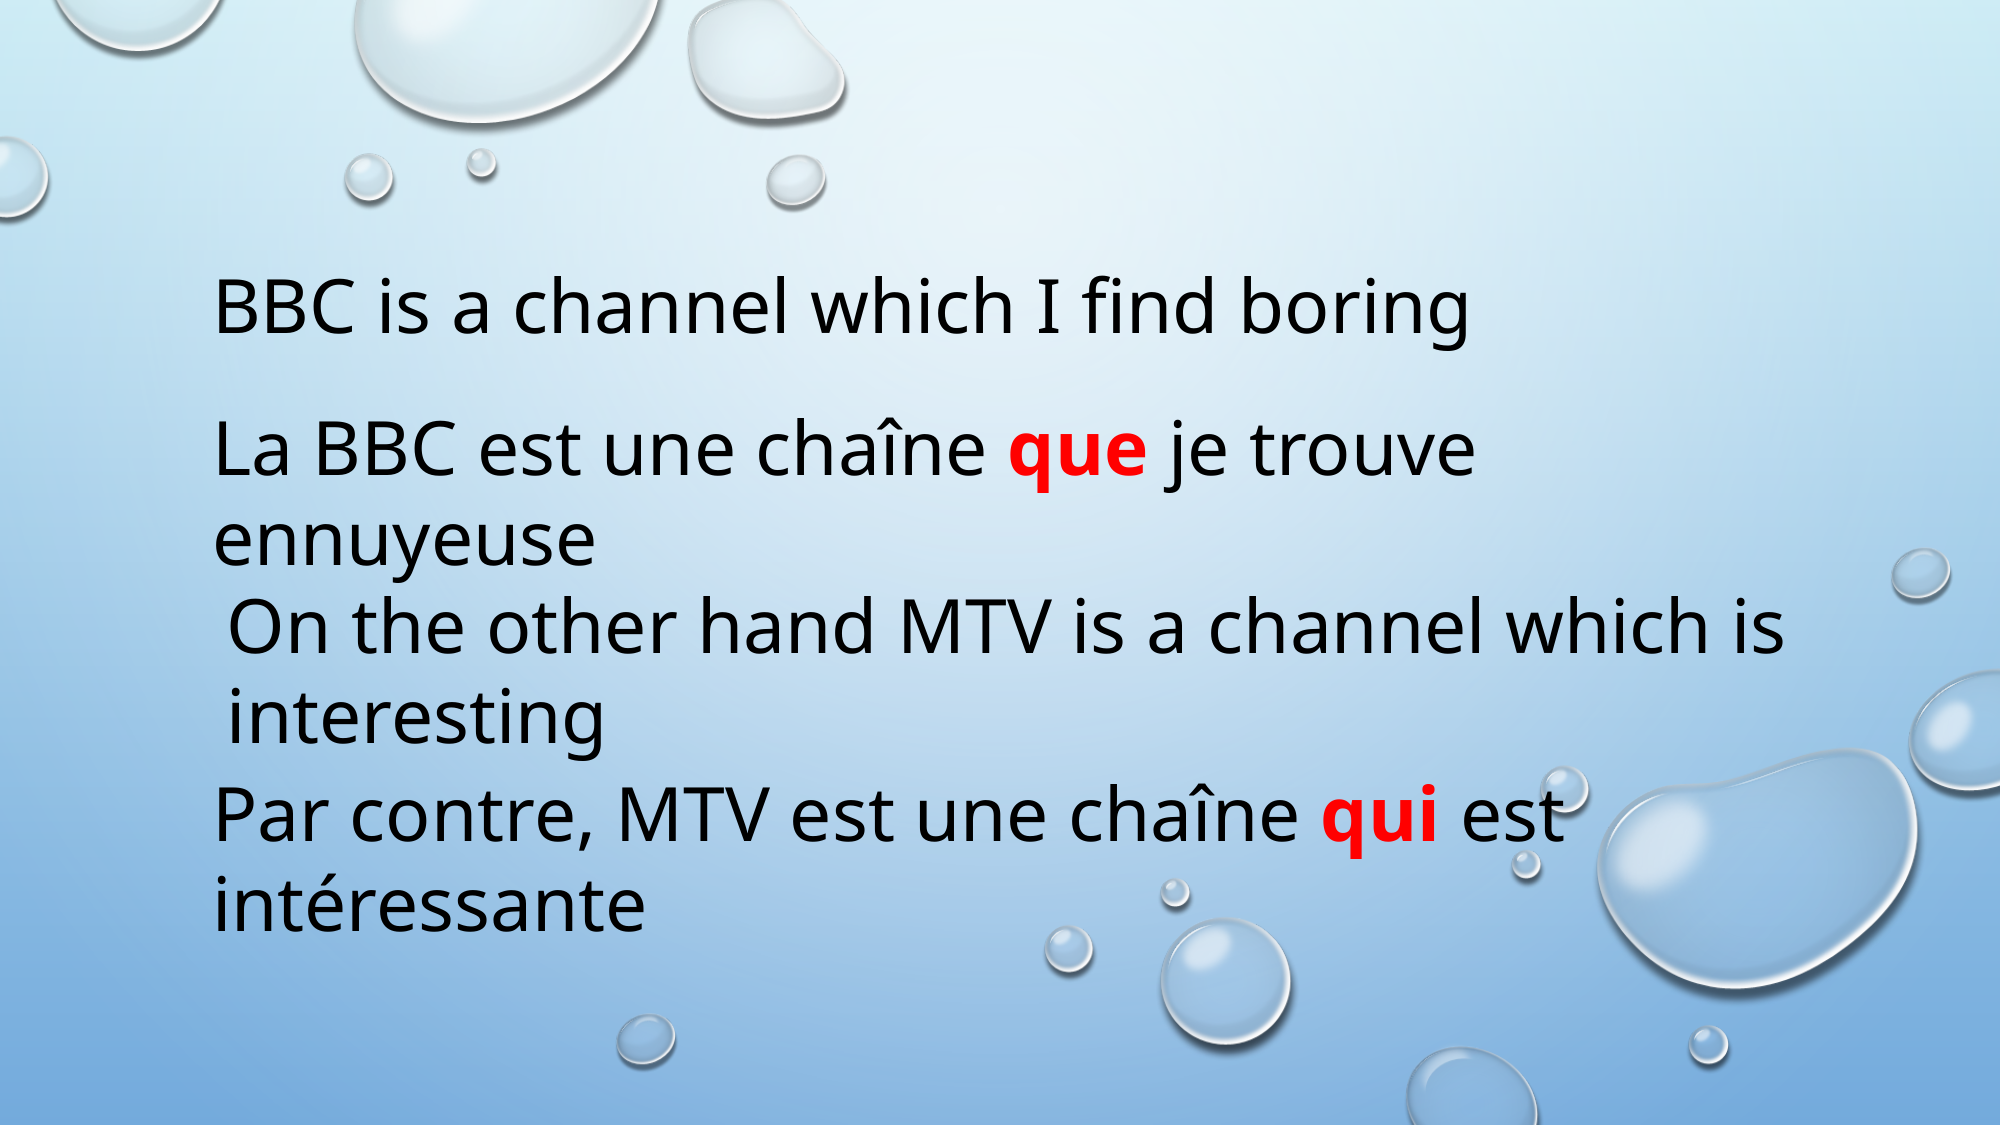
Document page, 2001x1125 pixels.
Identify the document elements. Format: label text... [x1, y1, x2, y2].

text_box Par contre, MTV est une chaîne qui est intéressante [197, 759, 1960, 955]
text_box La BBC est une chaîne que je trouve ennuyeuse [197, 393, 1699, 588]
text_box On the other hand MTV is a channel which is interesting [212, 571, 2000, 767]
picture [0, 0, 2000, 1125]
text_box BBC is a channel which I find boring [197, 251, 1768, 356]
